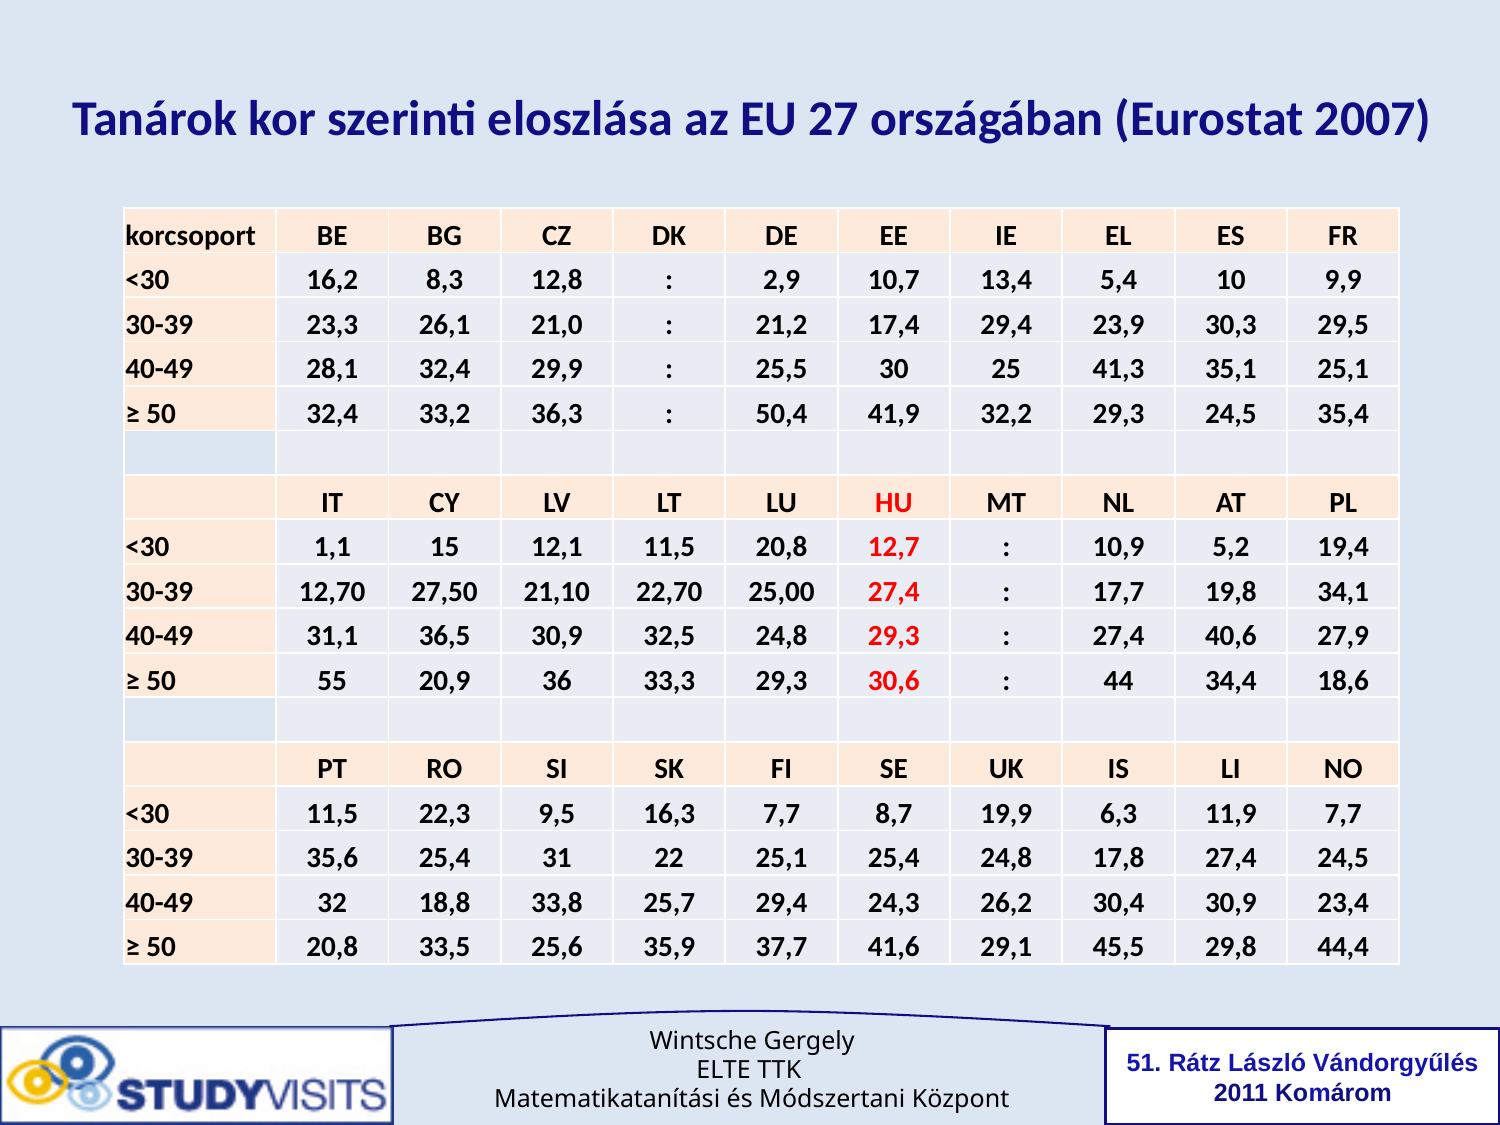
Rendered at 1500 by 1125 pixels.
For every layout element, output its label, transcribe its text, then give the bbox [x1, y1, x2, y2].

table_cell 36 [502, 654, 612, 696]
table_cell 30,9 [502, 609, 612, 652]
table_cell 55 [277, 654, 388, 696]
table_cell <30 [125, 787, 275, 830]
table_cell 27,4 [1176, 831, 1286, 874]
table_cell [125, 431, 275, 474]
table_cell [1176, 698, 1286, 741]
table_cell : [951, 609, 1061, 652]
table_header EL [1063, 209, 1174, 252]
table_cell 7,7 [726, 787, 837, 830]
table_cell 21,10 [502, 565, 612, 607]
table_cell 12,7 [839, 520, 949, 563]
table_cell 25,5 [726, 342, 837, 385]
picture [0, 1026, 394, 1125]
table_cell 25 [951, 342, 1061, 385]
table_cell 12,8 [502, 253, 612, 296]
table_cell 30,9 [1176, 876, 1286, 919]
table_cell 29,4 [951, 298, 1061, 341]
table_cell 7,7 [1288, 787, 1398, 830]
table_cell [389, 698, 500, 741]
table_cell [951, 698, 1061, 741]
table_cell 37,7 [726, 920, 837, 963]
table_cell 21,2 [726, 298, 837, 341]
table_cell 26,1 [389, 298, 500, 341]
table_cell [502, 431, 612, 474]
table_cell 17,7 [1063, 565, 1174, 607]
table_cell ≥ 50 [125, 920, 275, 963]
text_box Wintsche Gergely ELTE TTK Matematikatanítási és Módszertani Központ [399, 1027, 1105, 1124]
table_cell 40-49 [125, 609, 275, 652]
table_cell PT [277, 743, 388, 785]
table_cell 35,6 [277, 831, 388, 874]
table_cell 30,4 [1063, 876, 1174, 919]
table_cell 28,1 [277, 342, 388, 385]
text_box 51. Rátz László Vándorgyűlés 2011 Komárom [1105, 1028, 1500, 1125]
table_cell 29,3 [1063, 387, 1174, 430]
table_cell 10 [1176, 253, 1286, 296]
table_cell 9,5 [502, 787, 612, 830]
table_header ES [1176, 209, 1286, 252]
table_cell 30-39 [125, 298, 275, 341]
table_cell 24,3 [839, 876, 949, 919]
table_cell 25,1 [726, 831, 837, 874]
table_cell ≥ 50 [125, 654, 275, 696]
table_cell [125, 476, 275, 518]
table_cell 24,5 [1288, 831, 1398, 874]
table_cell 27,50 [389, 565, 500, 607]
table_cell [1063, 431, 1174, 474]
table_cell 16,3 [614, 787, 724, 830]
table_cell 5,2 [1176, 520, 1286, 563]
table_cell IS [1063, 743, 1174, 785]
table_cell [125, 698, 275, 741]
table_cell [1176, 431, 1286, 474]
table_cell LU [726, 476, 837, 518]
table_cell <30 [125, 520, 275, 563]
table_cell 30-39 [125, 831, 275, 874]
table_cell RO [389, 743, 500, 785]
table_cell 40,6 [1176, 609, 1286, 652]
table_cell [502, 698, 612, 741]
table_cell <30 [125, 253, 275, 296]
table_cell 44 [1063, 654, 1174, 696]
table_cell NO [1288, 743, 1398, 785]
table_cell [614, 431, 724, 474]
table_cell 24,8 [726, 609, 837, 652]
table_cell [389, 431, 500, 474]
table_cell 23,3 [277, 298, 388, 341]
table_header DK [614, 209, 724, 252]
table_cell 27,4 [1063, 609, 1174, 652]
table_cell IT [277, 476, 388, 518]
table_cell 29,3 [726, 654, 837, 696]
table_cell 15 [389, 520, 500, 563]
table_cell 36,5 [389, 609, 500, 652]
table_cell [277, 698, 388, 741]
table_cell 32,5 [614, 609, 724, 652]
text_box [394, 1010, 1111, 1028]
table_cell 29,4 [726, 876, 837, 919]
table_cell 19,8 [1176, 565, 1286, 607]
table_cell 25,6 [502, 920, 612, 963]
table_cell 25,7 [614, 876, 724, 919]
table_cell 31 [502, 831, 612, 874]
table_header BE [277, 209, 388, 252]
table_cell 33,3 [614, 654, 724, 696]
table_cell 32,4 [277, 387, 388, 430]
table_cell 32,2 [951, 387, 1061, 430]
table_cell HU [839, 476, 949, 518]
table_cell 30-39 [125, 565, 275, 607]
table_cell [1063, 698, 1174, 741]
table_cell 25,1 [1288, 342, 1398, 385]
table_cell 8,3 [389, 253, 500, 296]
table_cell 45,5 [1063, 920, 1174, 963]
table_cell 8,7 [839, 787, 949, 830]
table_cell 24,5 [1176, 387, 1286, 430]
table_cell 23,9 [1063, 298, 1174, 341]
table_cell : [614, 298, 724, 341]
table_cell 10,9 [1063, 520, 1174, 563]
table_cell [839, 431, 949, 474]
table_cell [1288, 431, 1398, 474]
table_cell 29,3 [839, 609, 949, 652]
table_cell [614, 698, 724, 741]
table_cell UK [951, 743, 1061, 785]
table_cell SI [502, 743, 612, 785]
table_cell 11,5 [277, 787, 388, 830]
table_cell 32,4 [389, 342, 500, 385]
table_cell 27,9 [1288, 609, 1398, 652]
table_header korcsoport [125, 209, 275, 252]
table_cell 41,6 [839, 920, 949, 963]
table_cell [839, 698, 949, 741]
table_cell 35,9 [614, 920, 724, 963]
table_cell : [614, 387, 724, 430]
table_cell 33,8 [502, 876, 612, 919]
table_cell 33,2 [389, 387, 500, 430]
table_cell 9,9 [1288, 253, 1398, 296]
table_cell 5,4 [1063, 253, 1174, 296]
table_cell [1288, 698, 1398, 741]
table_cell 23,4 [1288, 876, 1398, 919]
table_cell LI [1176, 743, 1286, 785]
table_cell 22 [614, 831, 724, 874]
table_cell 21,0 [502, 298, 612, 341]
table_cell ≥ 50 [125, 387, 275, 430]
table_cell PL [1288, 476, 1398, 518]
table_cell : [951, 520, 1061, 563]
table_cell LT [614, 476, 724, 518]
table_header CZ [502, 209, 612, 252]
table_cell 20,8 [726, 520, 837, 563]
table_cell 30,6 [839, 654, 949, 696]
table_cell 19,4 [1288, 520, 1398, 563]
table_header BG [389, 209, 500, 252]
table_cell 41,9 [839, 387, 949, 430]
table_cell 20,9 [389, 654, 500, 696]
table_header FR [1288, 209, 1398, 252]
table_cell : [951, 654, 1061, 696]
table_cell 36,3 [502, 387, 612, 430]
table_cell [951, 431, 1061, 474]
table_cell 50,4 [726, 387, 837, 430]
table_cell 30,3 [1176, 298, 1286, 341]
table_cell 17,4 [839, 298, 949, 341]
table_cell 10,7 [839, 253, 949, 296]
table_cell 13,4 [951, 253, 1061, 296]
table_cell : [614, 342, 724, 385]
table_cell [125, 743, 275, 785]
table_cell 32 [277, 876, 388, 919]
table_header EE [839, 209, 949, 252]
table_cell 34,1 [1288, 565, 1398, 607]
table_cell 25,4 [389, 831, 500, 874]
table_cell 16,2 [277, 253, 388, 296]
table_cell 11,5 [614, 520, 724, 563]
table_cell 41,3 [1063, 342, 1174, 385]
table_cell [726, 698, 837, 741]
table_cell 40-49 [125, 342, 275, 385]
table_cell CY [389, 476, 500, 518]
table_cell 29,8 [1176, 920, 1286, 963]
table_cell 27,4 [839, 565, 949, 607]
table_cell 19,9 [951, 787, 1061, 830]
table_cell 12,70 [277, 565, 388, 607]
table_cell 11,9 [1176, 787, 1286, 830]
table_cell 34,4 [1176, 654, 1286, 696]
table_cell 2,9 [726, 253, 837, 296]
table_header IE [951, 209, 1061, 252]
table_cell 44,4 [1288, 920, 1398, 963]
table_cell 29,1 [951, 920, 1061, 963]
table_cell 30 [839, 342, 949, 385]
table_cell LV [502, 476, 612, 518]
table_cell 1,1 [277, 520, 388, 563]
table_cell 40-49 [125, 876, 275, 919]
table_cell FI [726, 743, 837, 785]
table_cell 22,3 [389, 787, 500, 830]
table_cell : [614, 253, 724, 296]
table_cell [726, 431, 837, 474]
table_cell 35,1 [1176, 342, 1286, 385]
table_cell SE [839, 743, 949, 785]
table_cell 18,8 [389, 876, 500, 919]
table_cell AT [1176, 476, 1286, 518]
table_cell NL [1063, 476, 1174, 518]
table_cell 18,6 [1288, 654, 1398, 696]
table_cell SK [614, 743, 724, 785]
table_cell 6,3 [1063, 787, 1174, 830]
table_cell MT [951, 476, 1061, 518]
title Tanárok kor szerinti eloszlása az EU 27 országában (Eurostat 2007) [43, 77, 1462, 162]
table_cell 29,5 [1288, 298, 1398, 341]
table_cell 25,00 [726, 565, 837, 607]
table_cell 20,8 [277, 920, 388, 963]
table_cell 33,5 [389, 920, 500, 963]
table_cell 29,9 [502, 342, 612, 385]
table_cell 24,8 [951, 831, 1061, 874]
table_cell 17,8 [1063, 831, 1174, 874]
table_cell 31,1 [277, 609, 388, 652]
table_cell [277, 431, 388, 474]
table_header DE [726, 209, 837, 252]
table_cell : [951, 565, 1061, 607]
table_cell 26,2 [951, 876, 1061, 919]
table_cell 35,4 [1288, 387, 1398, 430]
table_cell 12,1 [502, 520, 612, 563]
table_cell 22,70 [614, 565, 724, 607]
table_cell 25,4 [839, 831, 949, 874]
